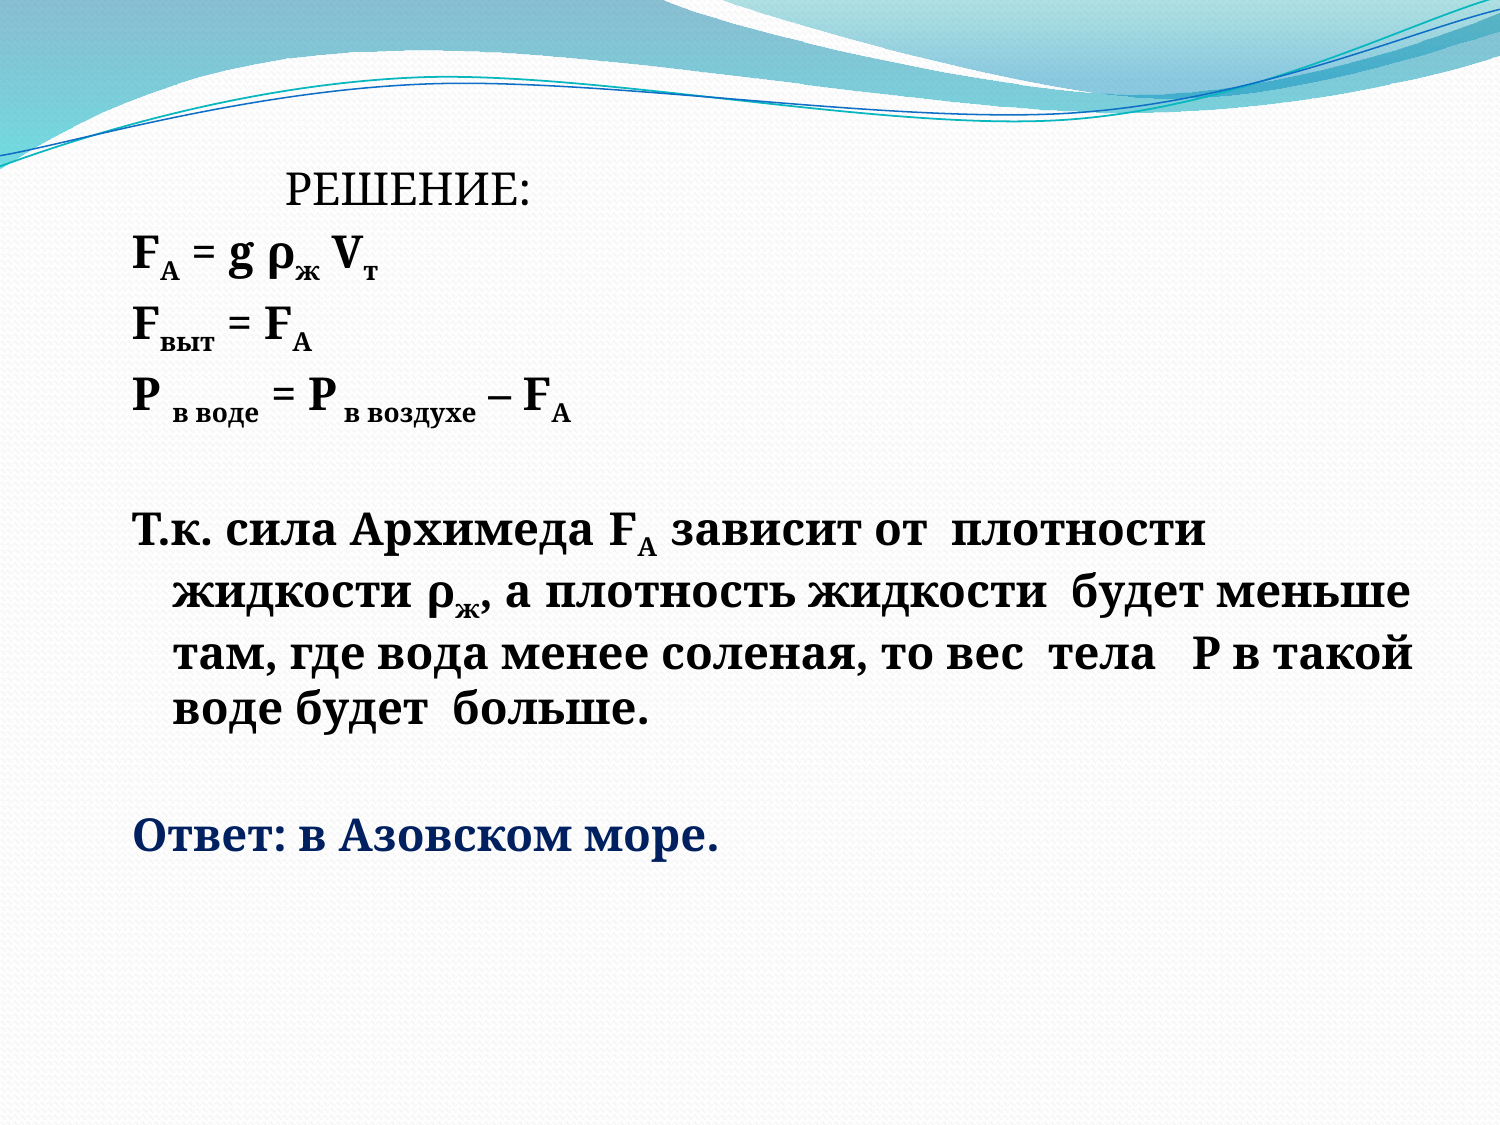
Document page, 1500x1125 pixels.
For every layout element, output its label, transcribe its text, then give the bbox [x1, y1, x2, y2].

list РЕШЕНИЕ: FA = g ρж Vт Fвыт = FА Р в воде = Р в воздухе – FА Т.к. сила Архимеда FА зависит от плотности жидкости ρж, а плотность жидкости будет меньше там, где вода менее соленая, то вес тела Р в такой воде будет больше. Ответ: в Азовском море. [117, 152, 1468, 873]
